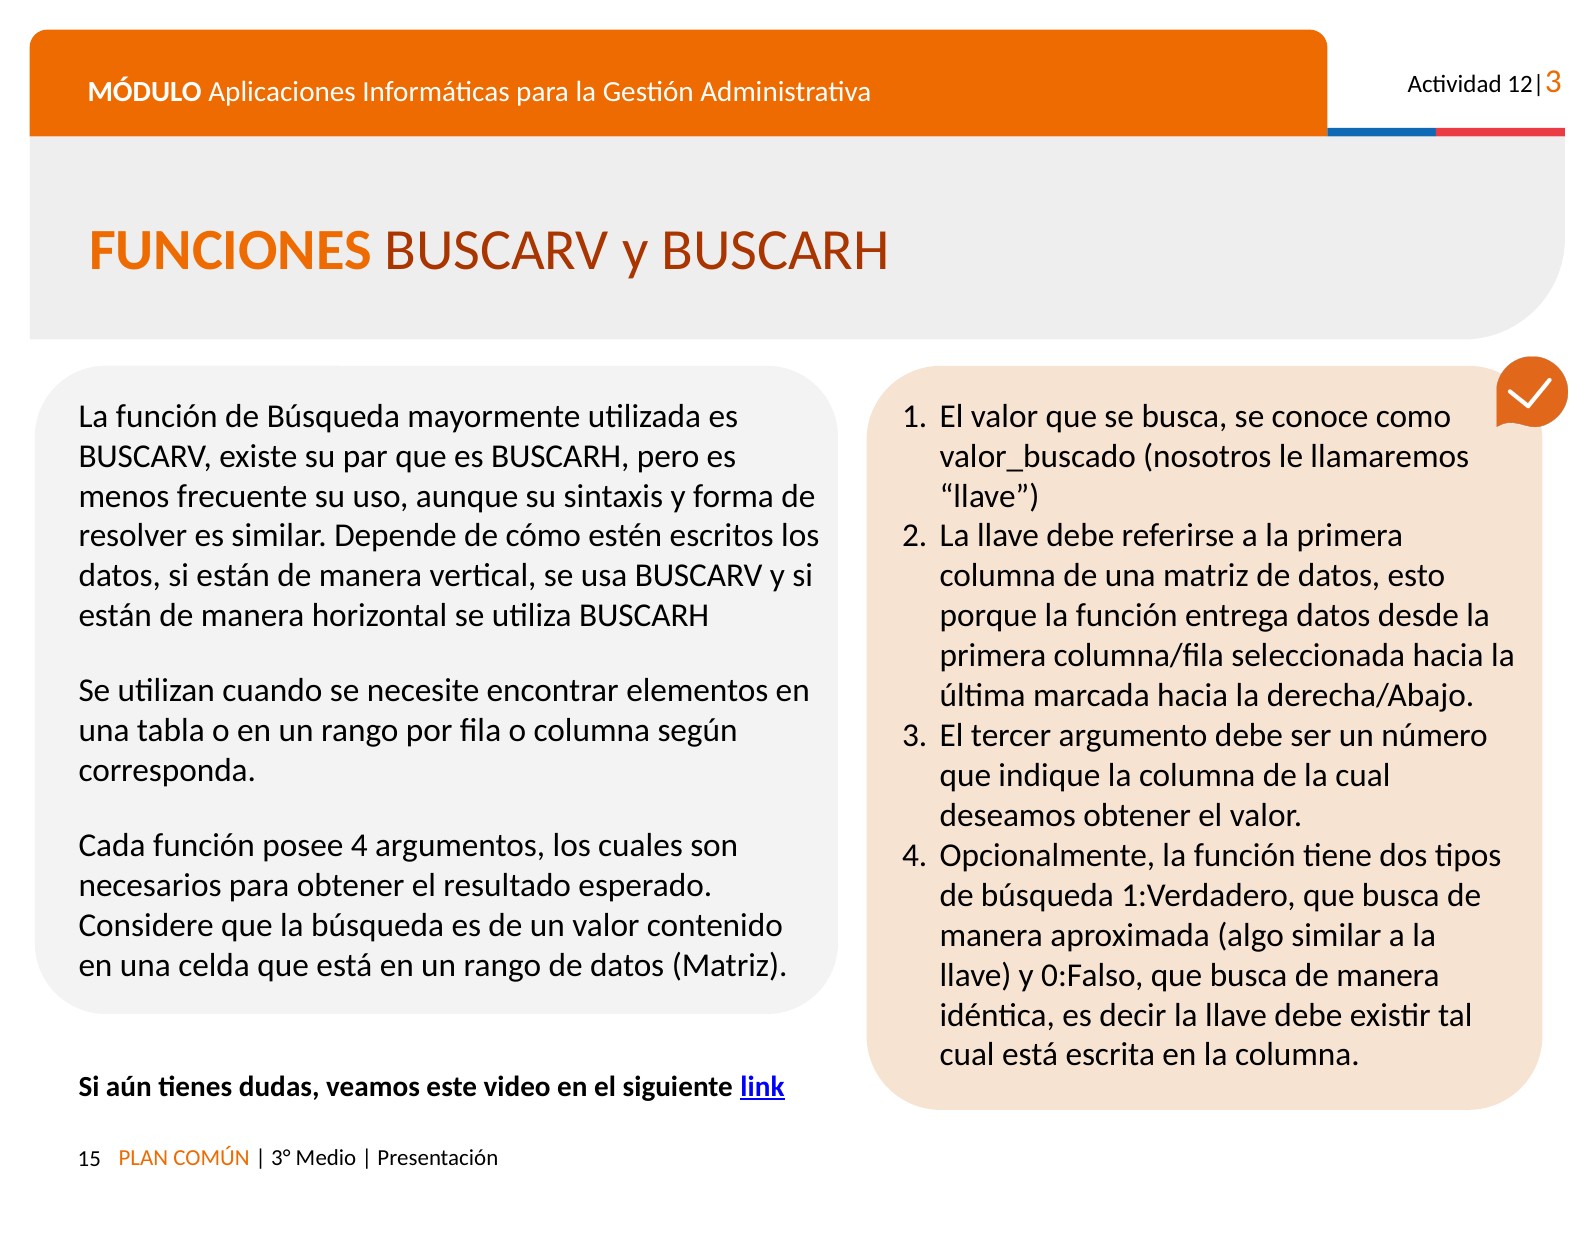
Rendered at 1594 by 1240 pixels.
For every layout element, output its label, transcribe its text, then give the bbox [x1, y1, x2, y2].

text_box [866, 365, 1543, 1111]
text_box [34, 365, 839, 1015]
picture [1493, 355, 1569, 427]
text_box FUNCIONES BUSCARV y BUSCARH [74, 209, 1543, 296]
text_box Si aún tienes dudas, veamos este video en el siguiente link [71, 1059, 861, 1110]
slide_number ‹#› [60, 1128, 117, 1240]
